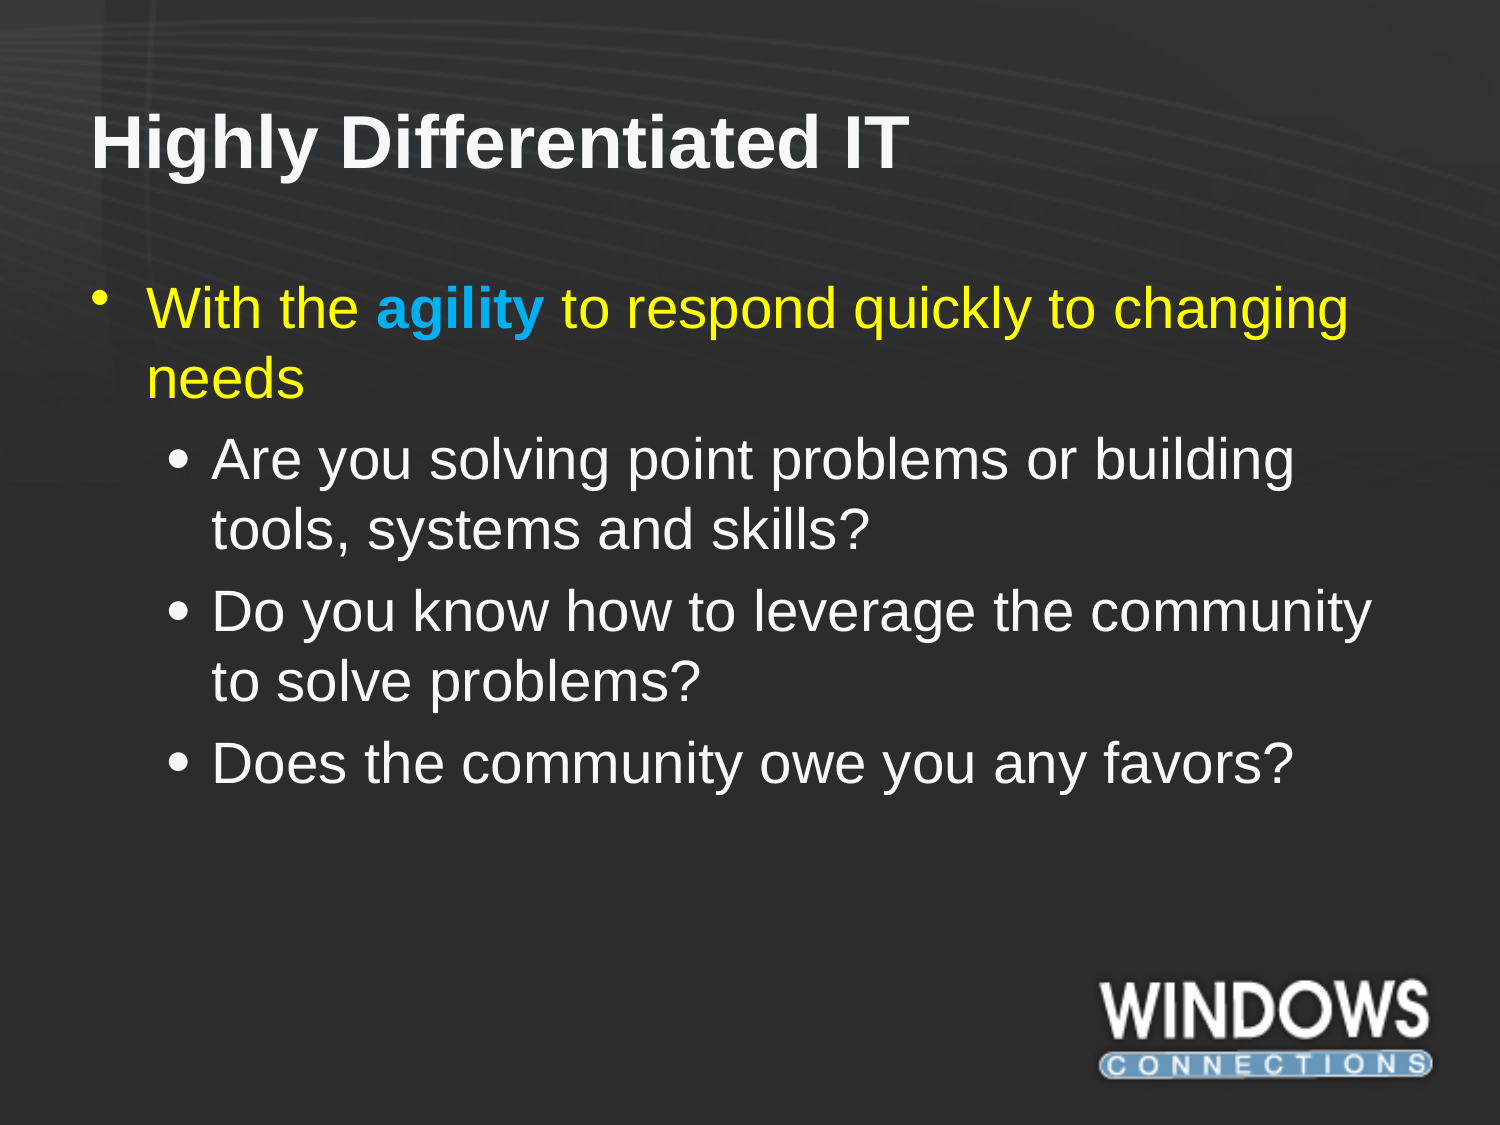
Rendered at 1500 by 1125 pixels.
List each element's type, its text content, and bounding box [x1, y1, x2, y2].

title Highly Differentiated IT [74, 44, 1426, 233]
picture [0, 0, 1500, 1125]
list With the agility to respond quickly to changing needs Are you solving point problems or building tools, systems and skills? Do you know how to leverage the community to solve problems? Does the community owe you any favors? [74, 262, 1426, 1006]
